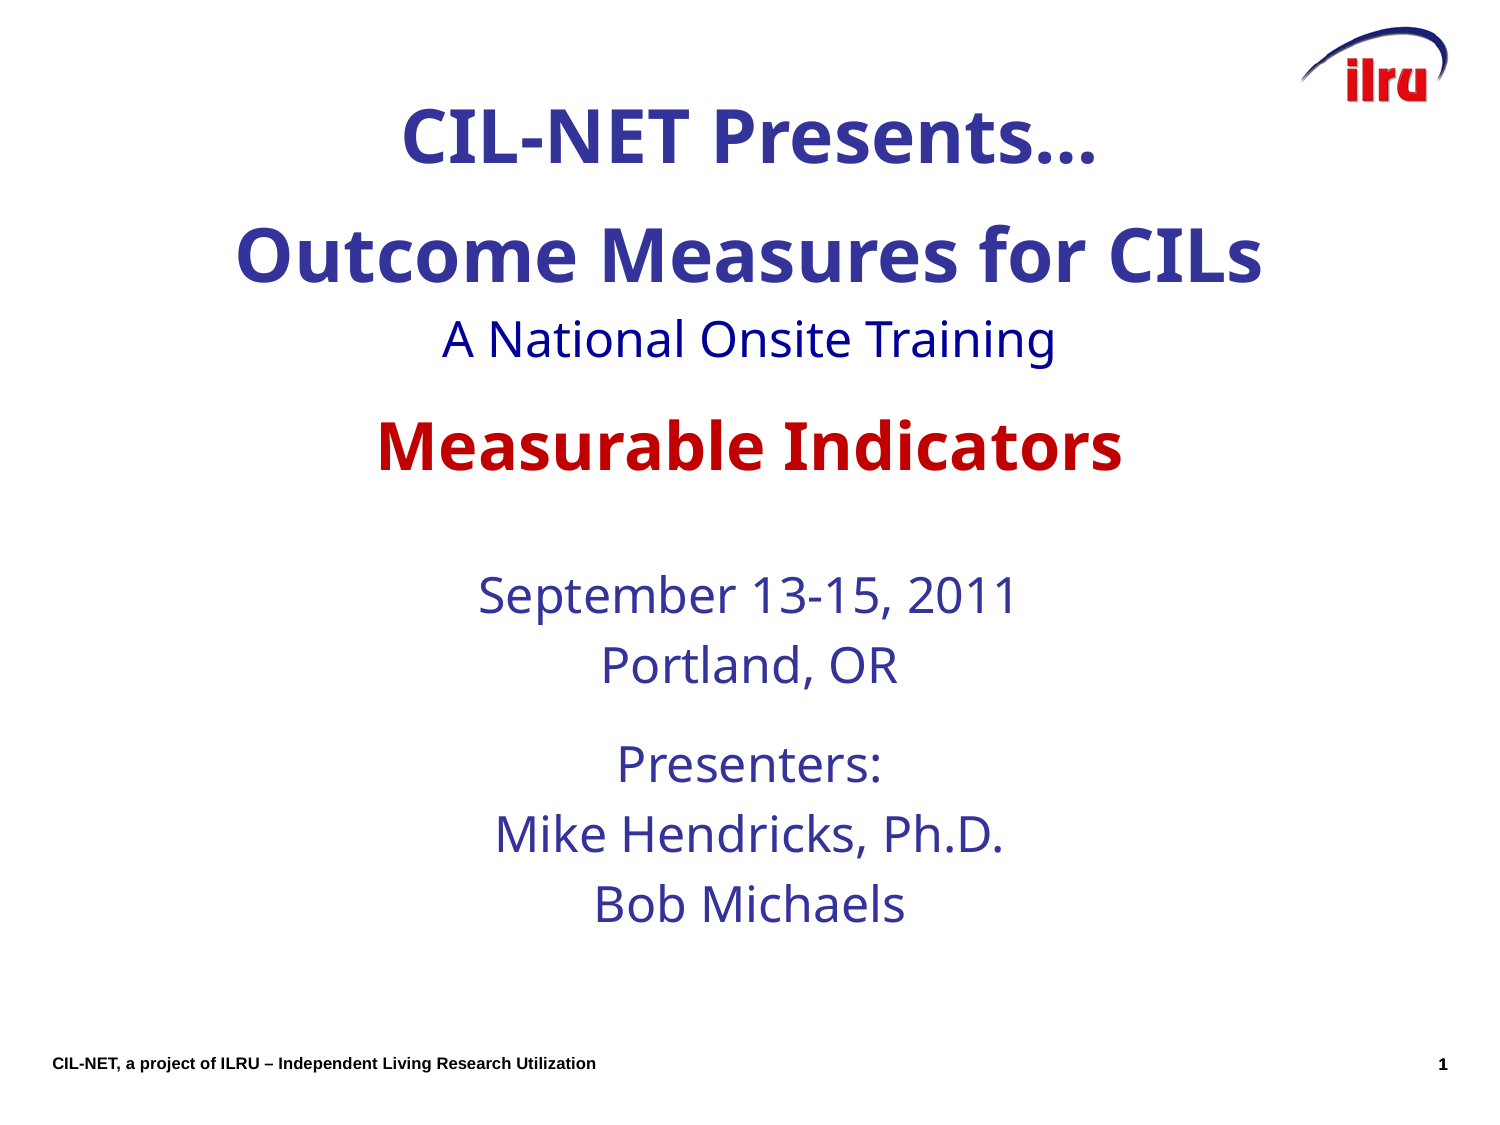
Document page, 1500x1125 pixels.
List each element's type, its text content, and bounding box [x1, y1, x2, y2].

text_box Outcome Measures for CILs A National Onsite Training Measurable Indicators September 13-15, 2011 Portland, OR Presenters: Mike Hendricks, Ph.D. Bob Michaels [0, 200, 1500, 1125]
picture [1388, 24, 1463, 103]
text_box CIL-NET Presents… [112, 12, 1388, 200]
